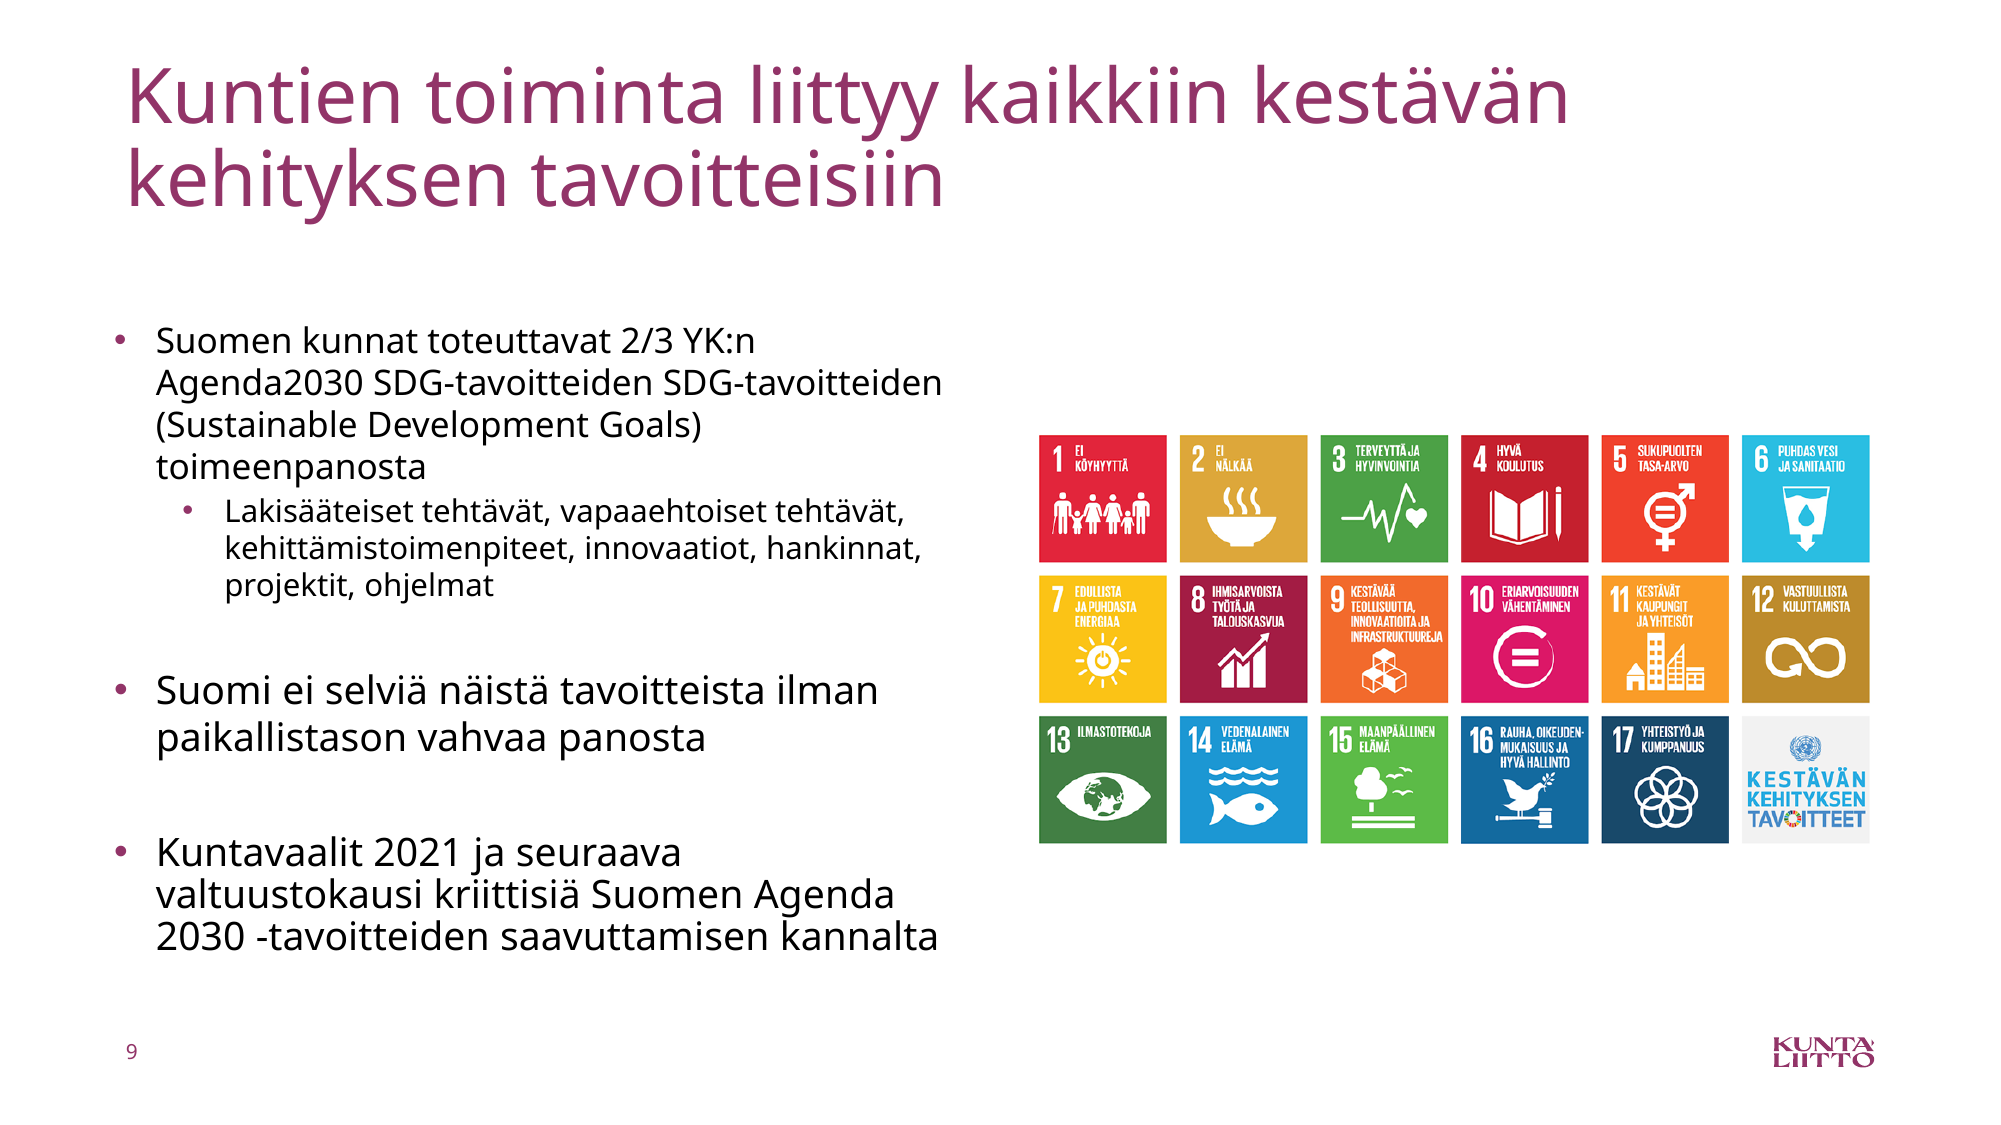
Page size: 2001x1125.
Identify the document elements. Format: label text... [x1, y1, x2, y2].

picture [1035, 431, 1875, 847]
slide_number 9 [125, 1035, 197, 1071]
title Kuntien toiminta liittyy kaikkiin kestävän kehityksen tavoitteisiin [125, 57, 1875, 223]
list Suomen kunnat toteuttavat 2/3 YK:n Agenda2030 SDG-tavoitteiden SDG-tavoitteiden (Sustainable Development Goals) toimeenpanosta Lakisääteiset tehtävät, vapaaehtoiset tehtävät, kehittämistoimenpiteet, innovaatiot, hankinnat, projektit, ohjelmat Suomi ei selviä näistä tavoitteista ilman paikallistason vahvaa panosta Kuntavaalit 2021 ja seuraava valtuustokausi kriittisiä Suomen Agenda 2030 -tavoitteiden saavuttamisen kannalta [114, 255, 953, 1000]
